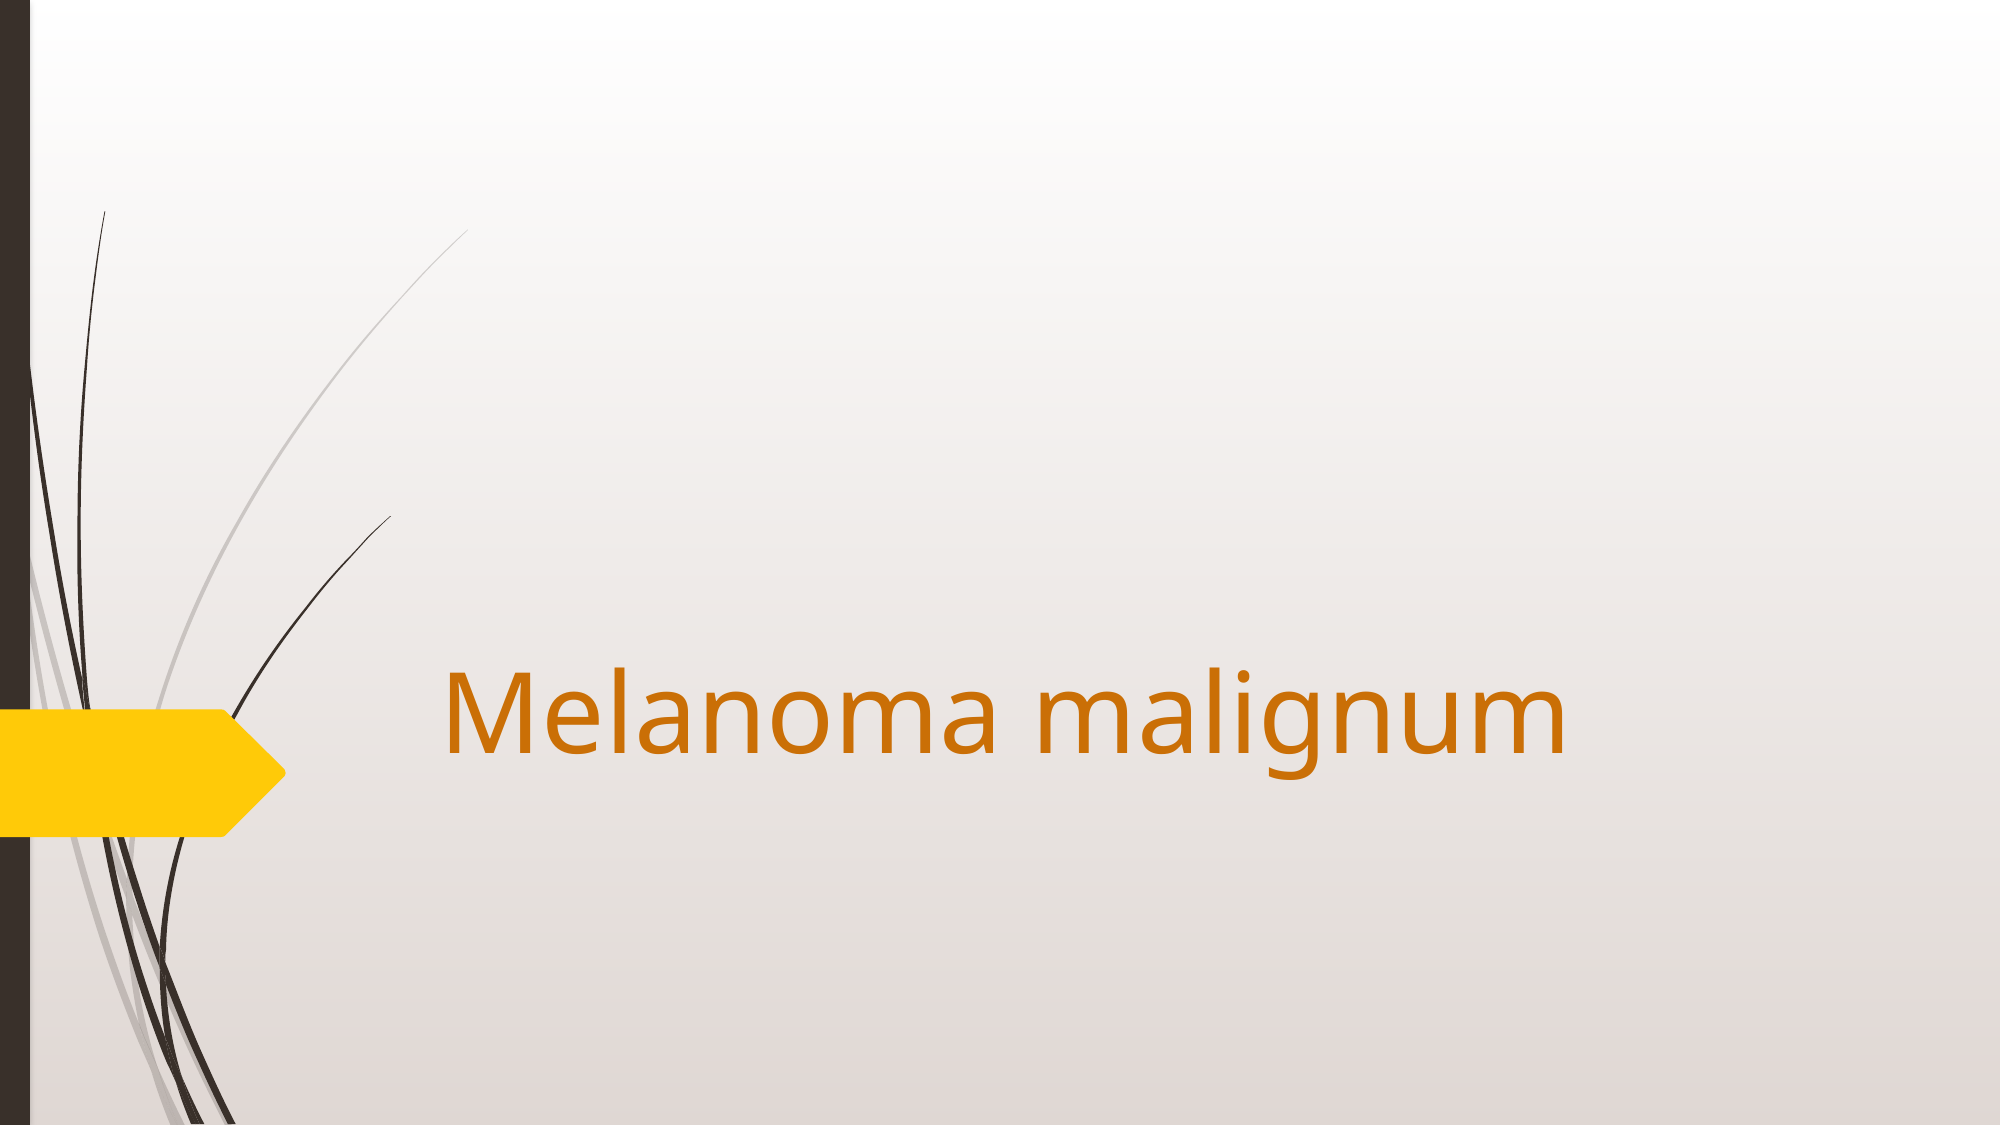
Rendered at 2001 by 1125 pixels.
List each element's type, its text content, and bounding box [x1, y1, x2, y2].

title Melanoma malignum [424, 412, 1888, 784]
